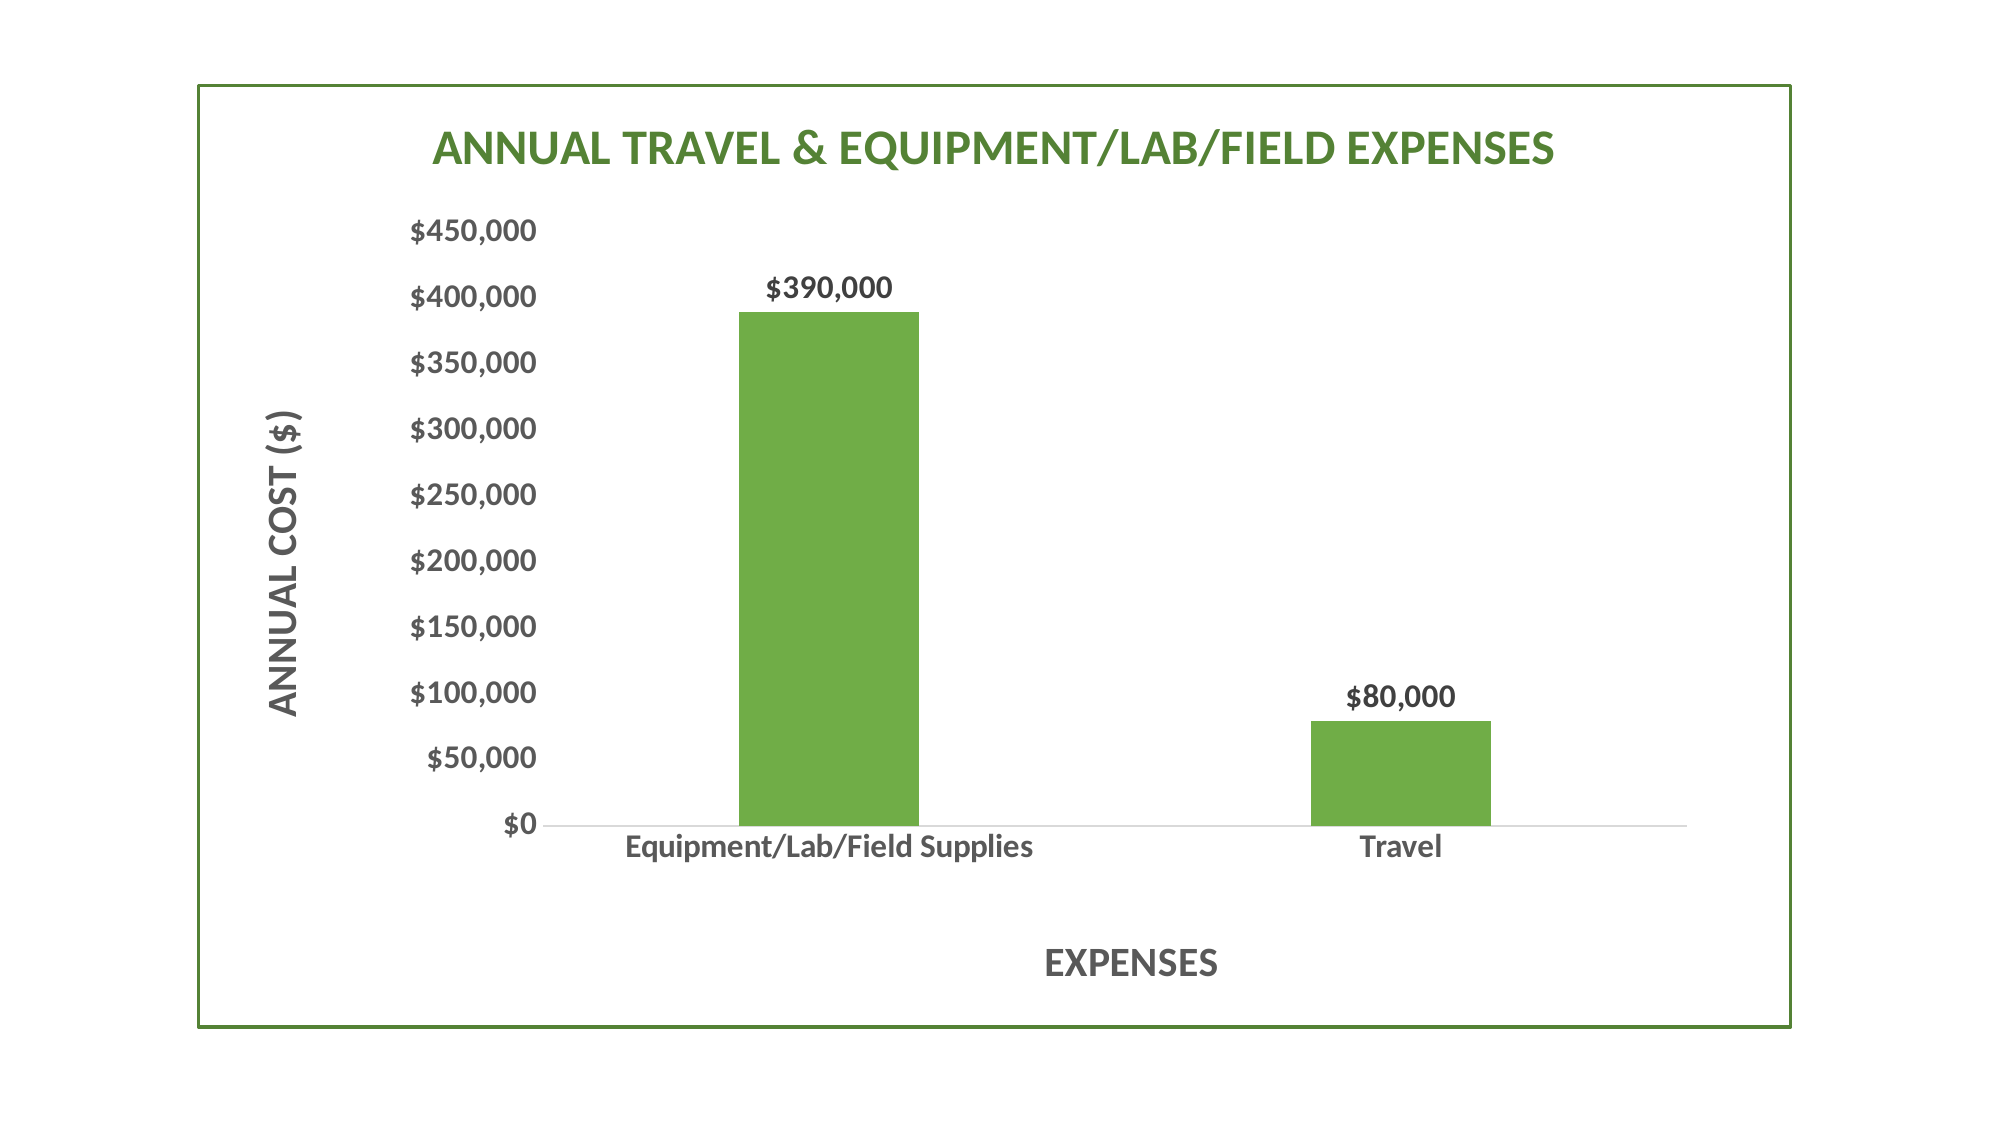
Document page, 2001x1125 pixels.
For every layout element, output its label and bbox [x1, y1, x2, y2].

chart [196, 83, 1793, 1029]
